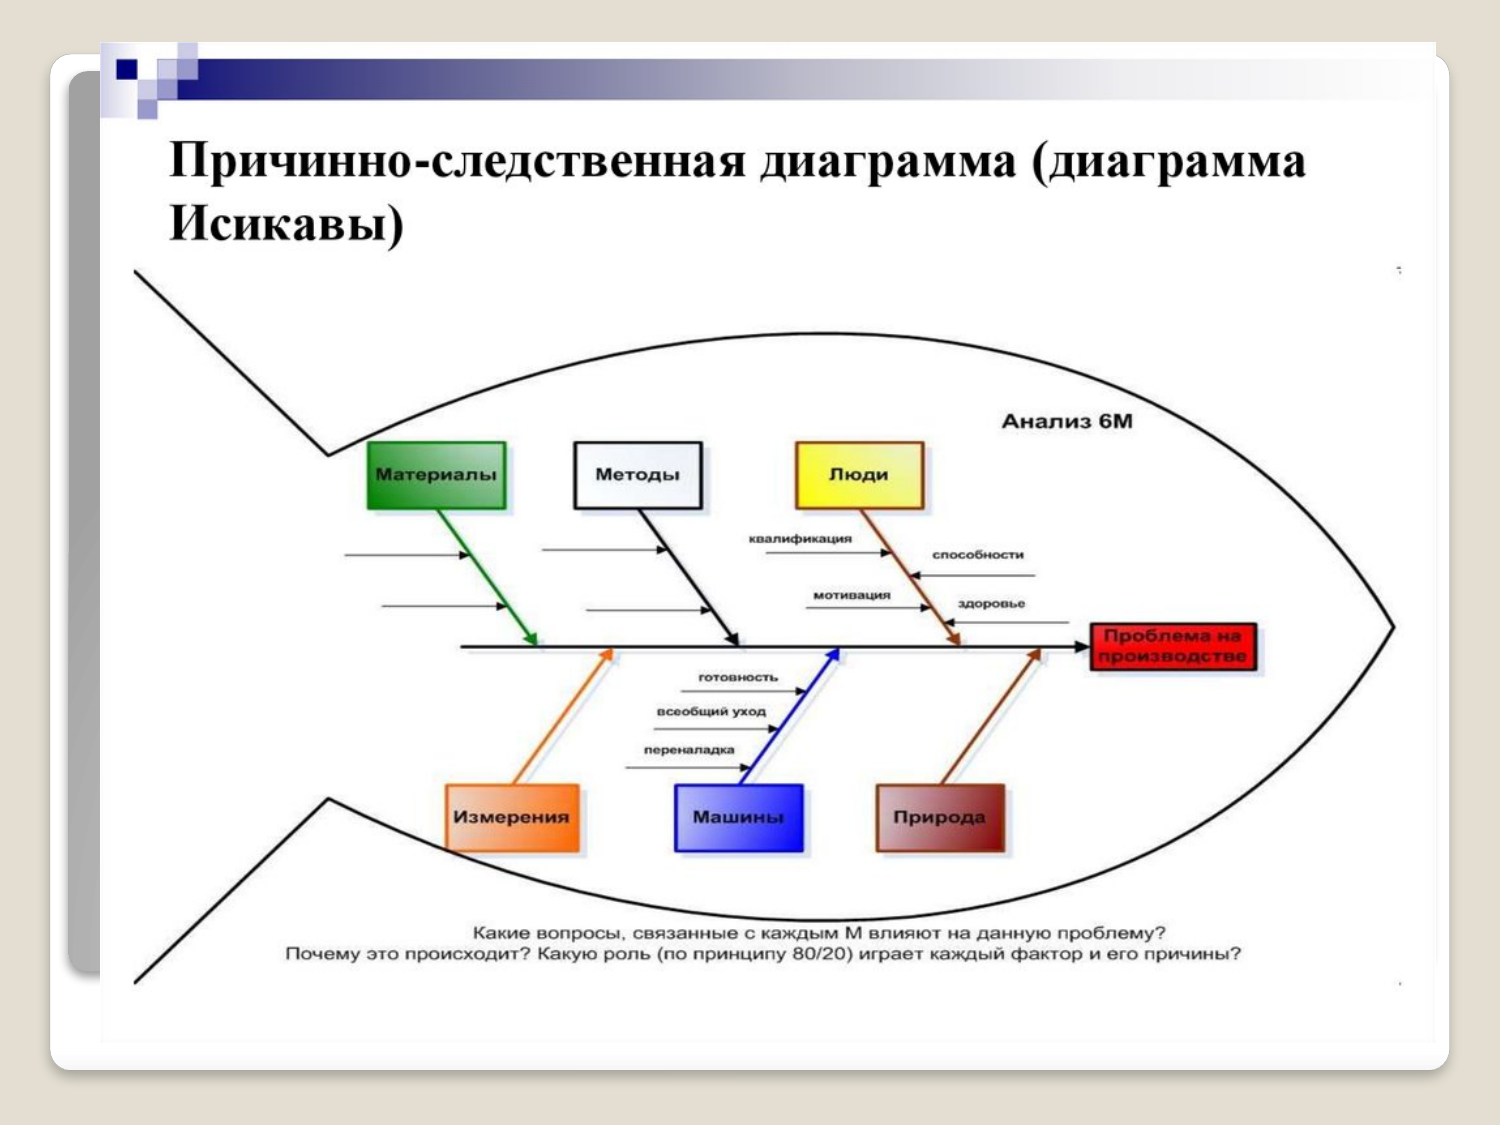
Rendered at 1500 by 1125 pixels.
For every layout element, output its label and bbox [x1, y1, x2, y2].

picture [100, 42, 1436, 1043]
